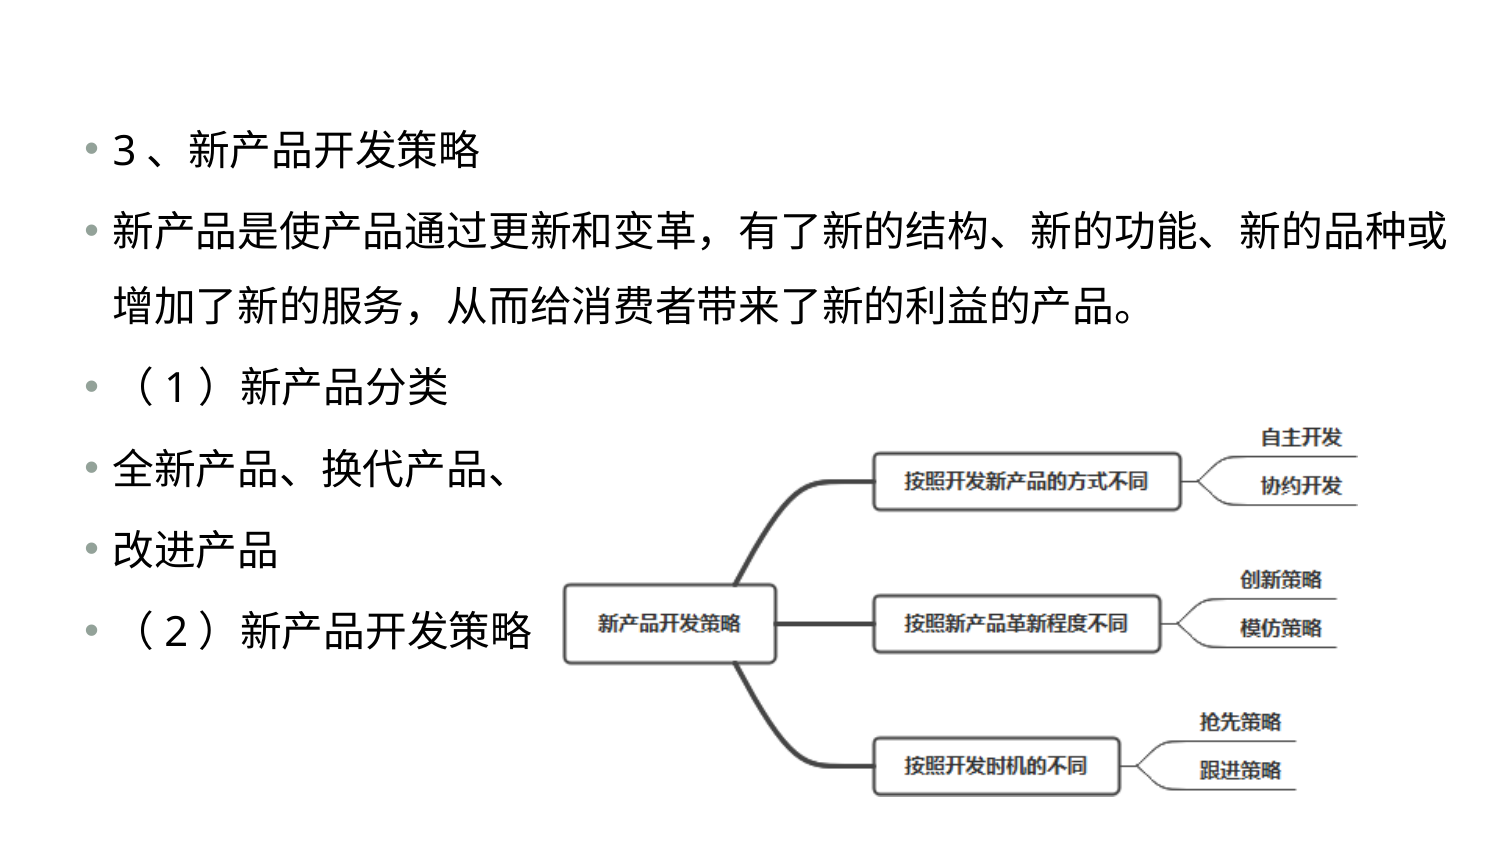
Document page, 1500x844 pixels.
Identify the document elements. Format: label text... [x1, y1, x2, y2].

list 3、新产品开发策略 新产品是使产品通过更新和变革，有了新的结构、新的功能、新的品种或增加了新的服务，从而给消费者带来了新的利益的产品。 （1）新产品分类 全新产品、换代产品、 改进产品 （2）新产品开发策略 [55, 91, 1500, 753]
picture [560, 416, 1358, 798]
